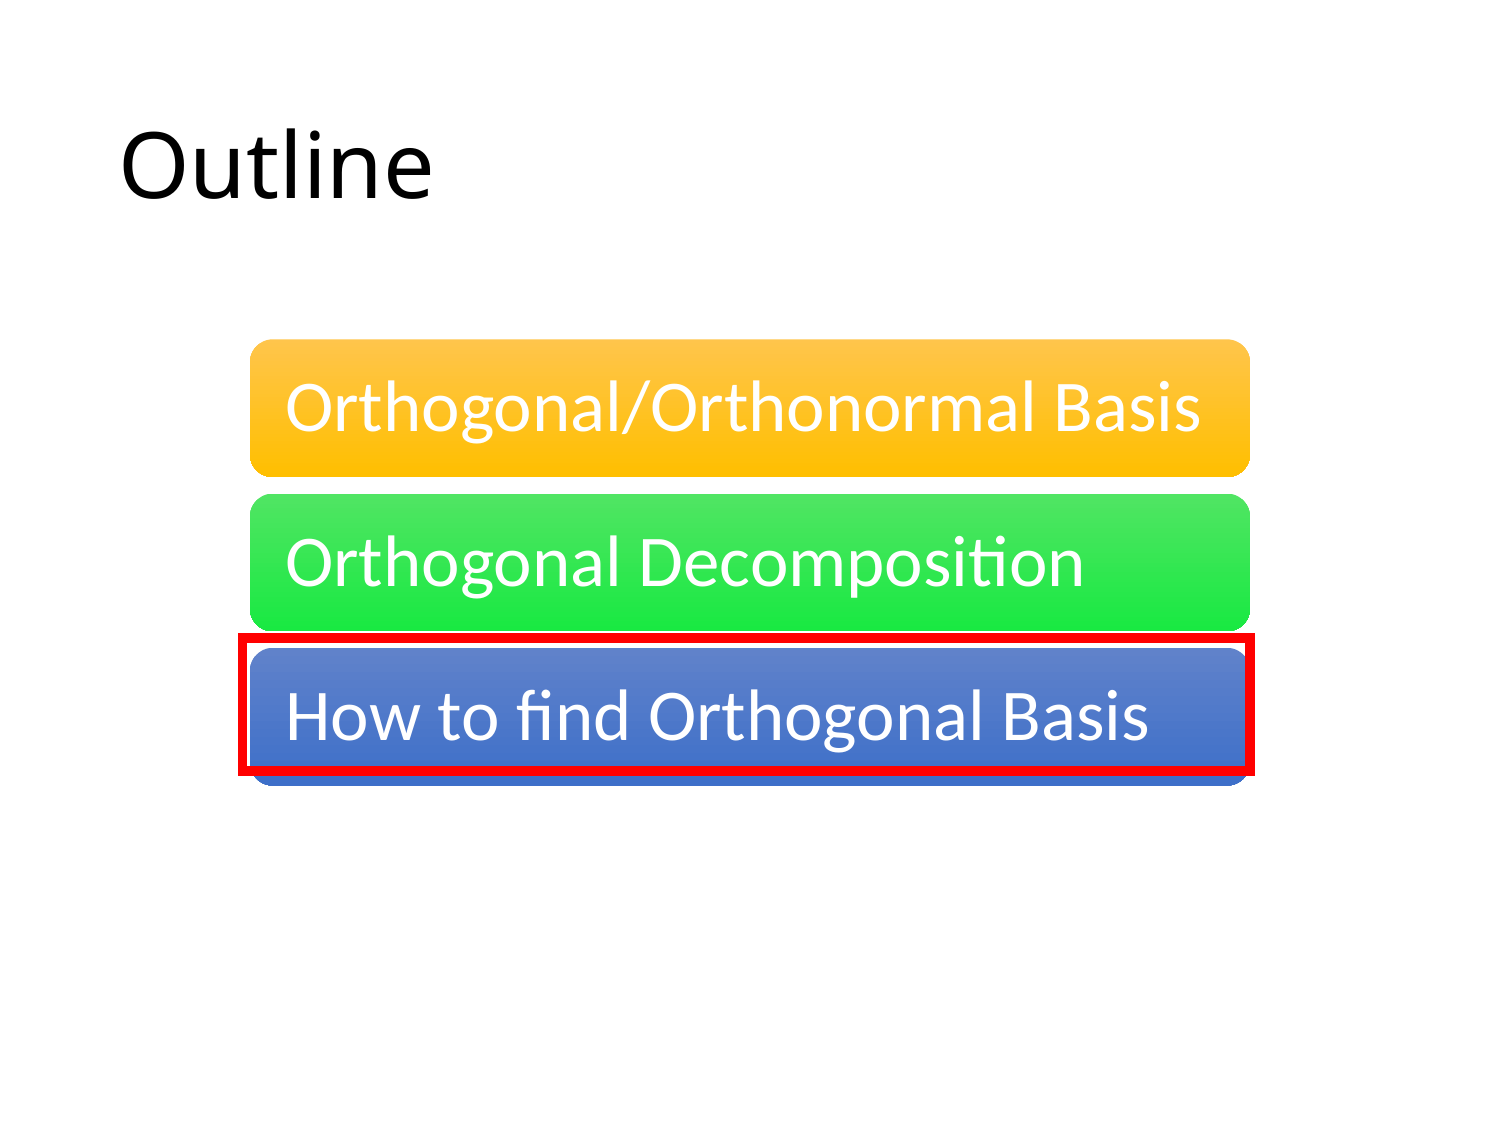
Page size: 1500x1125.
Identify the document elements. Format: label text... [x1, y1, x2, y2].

title Outline [103, 59, 1397, 278]
text_box [241, 637, 249, 772]
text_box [249, 229, 1250, 896]
list [103, 299, 1397, 1014]
